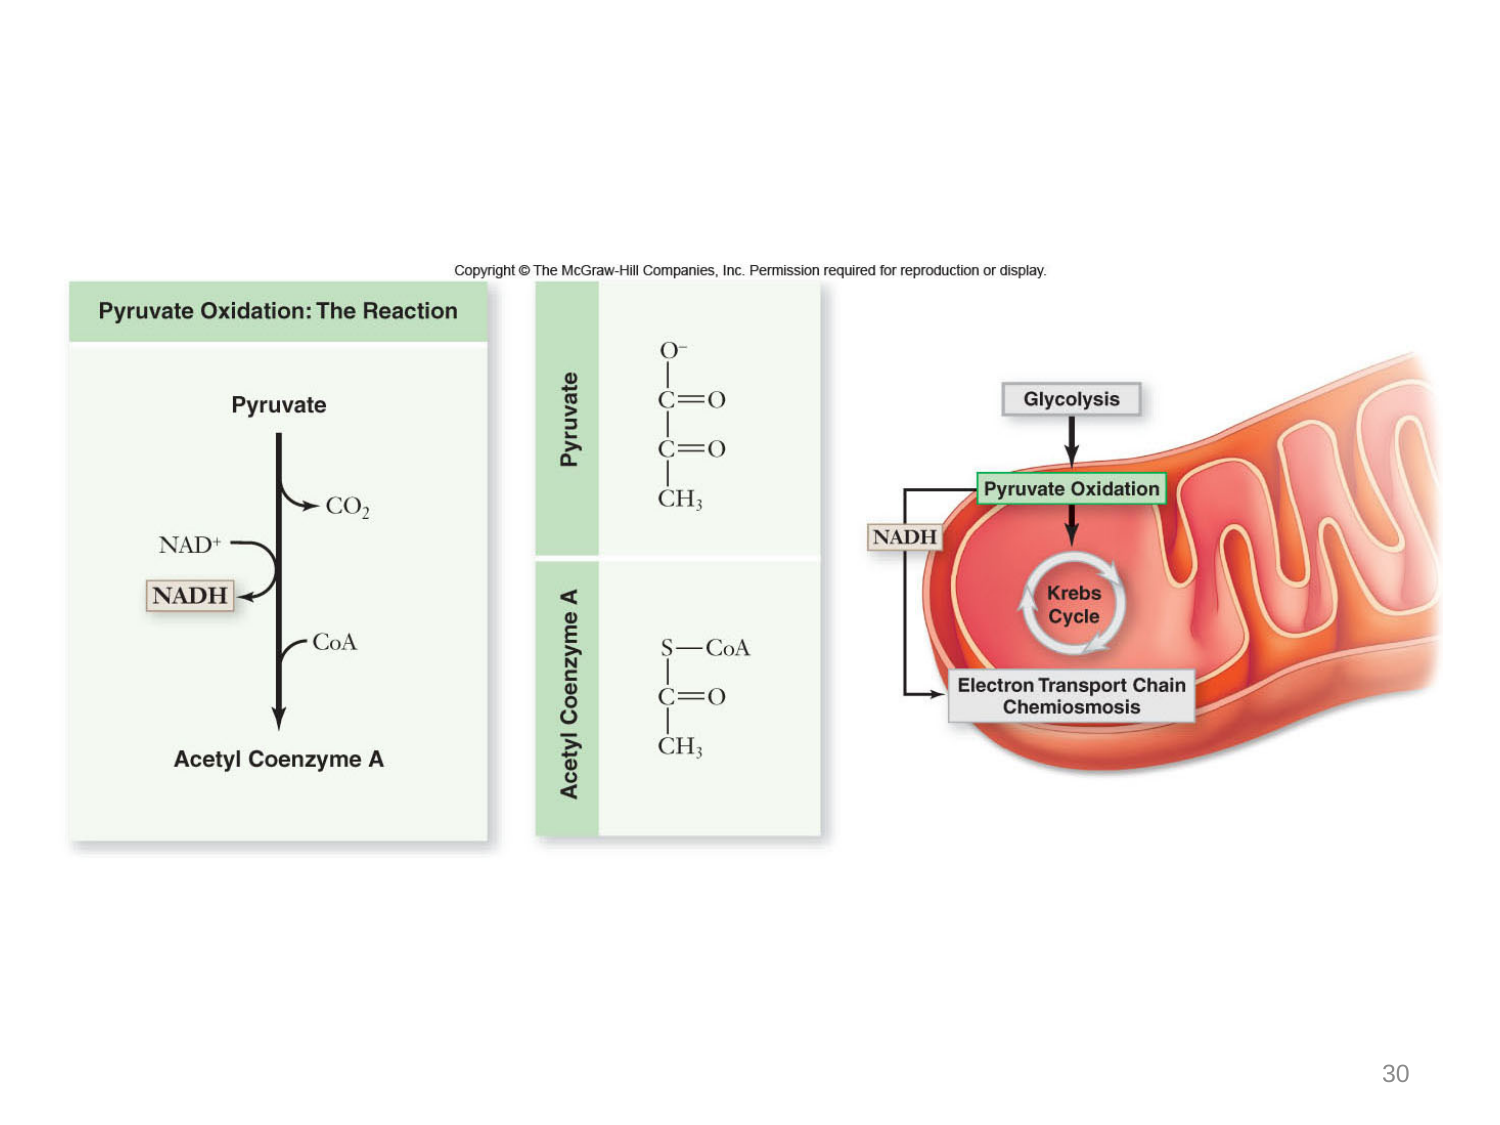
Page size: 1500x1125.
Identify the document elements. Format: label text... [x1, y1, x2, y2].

picture [56, 262, 1443, 863]
slide_number 30 [1074, 1042, 1425, 1103]
